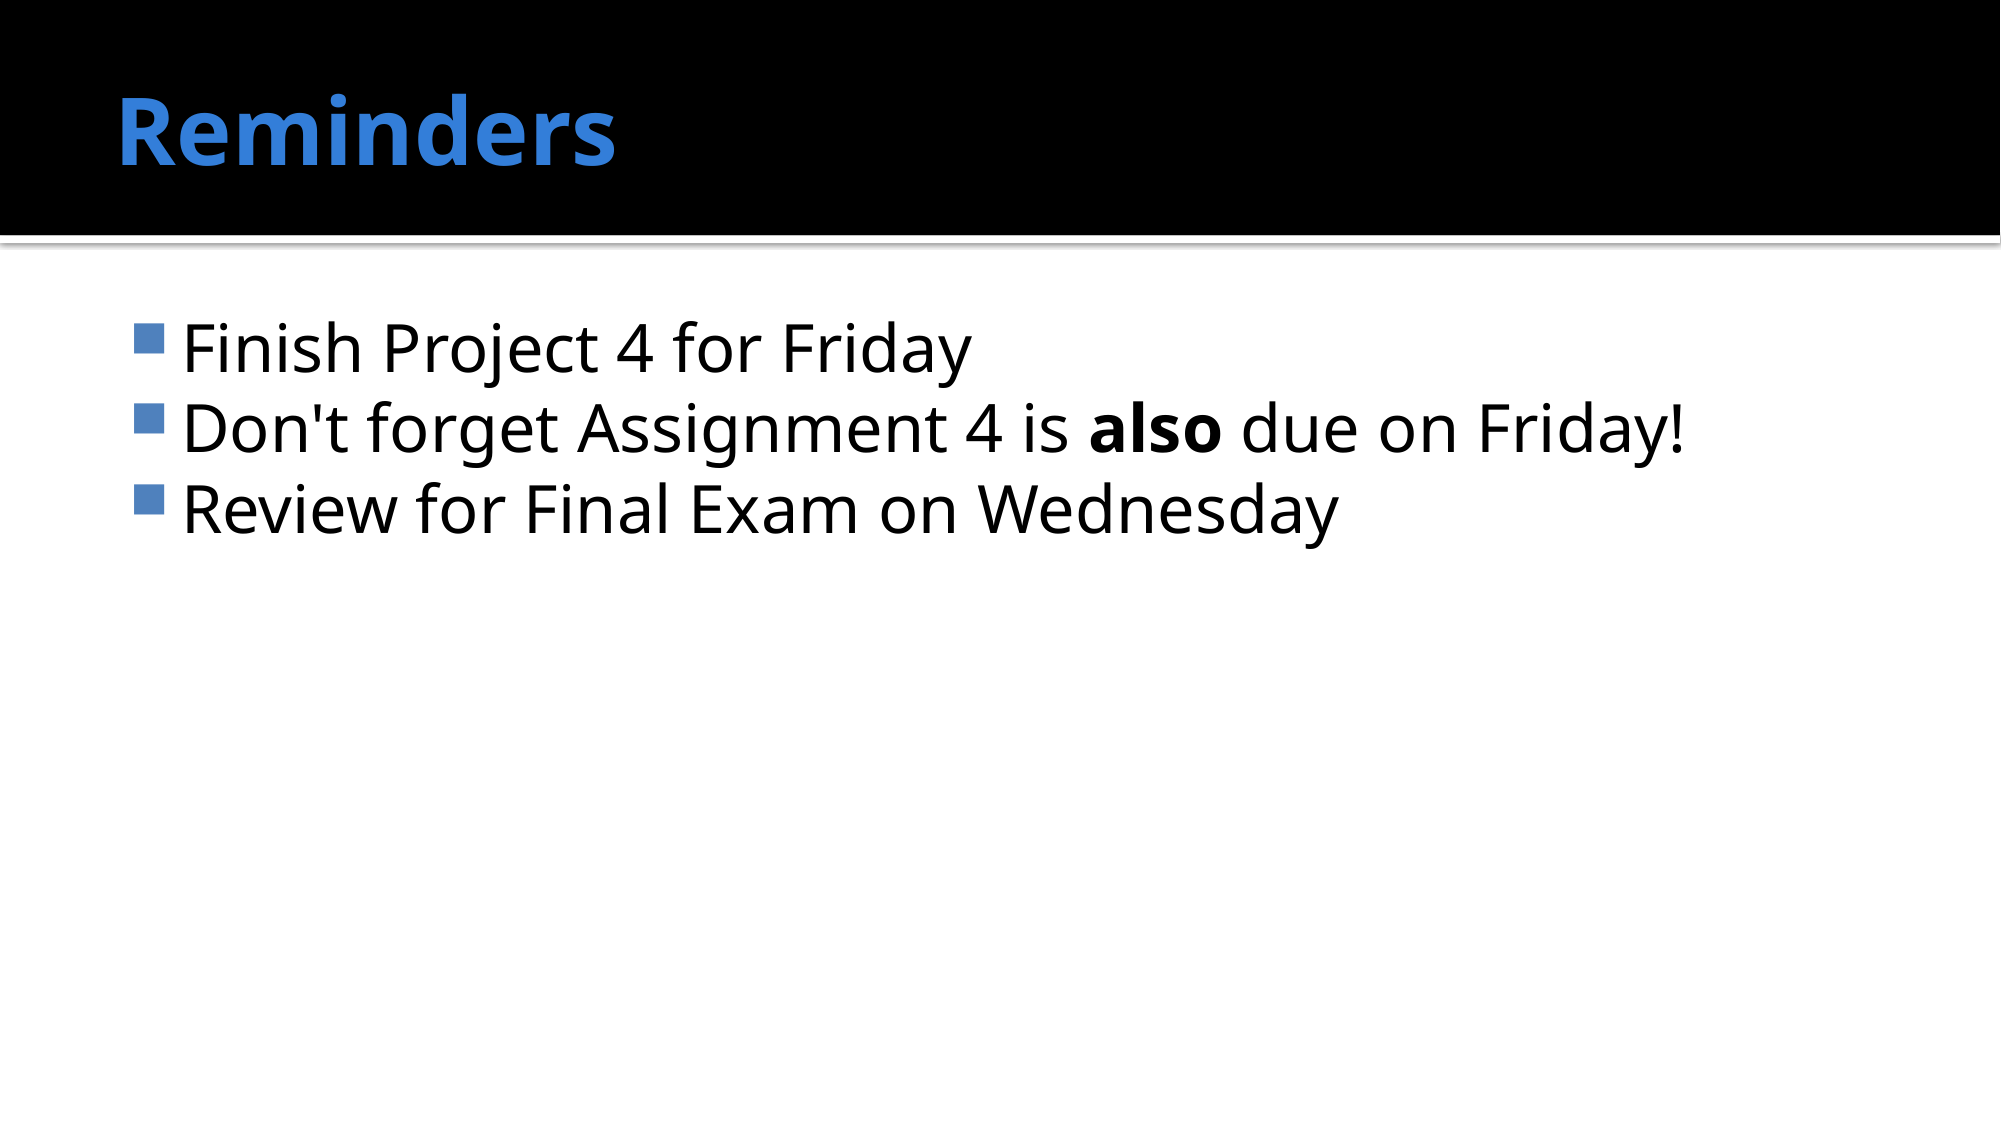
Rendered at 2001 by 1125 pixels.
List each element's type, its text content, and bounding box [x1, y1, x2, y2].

list Finish Project 4 for Friday Don't forget Assignment 4 is also due on Friday! Review for Final Exam on Wednesday [99, 291, 1900, 1050]
title Reminders [99, 25, 1900, 231]
